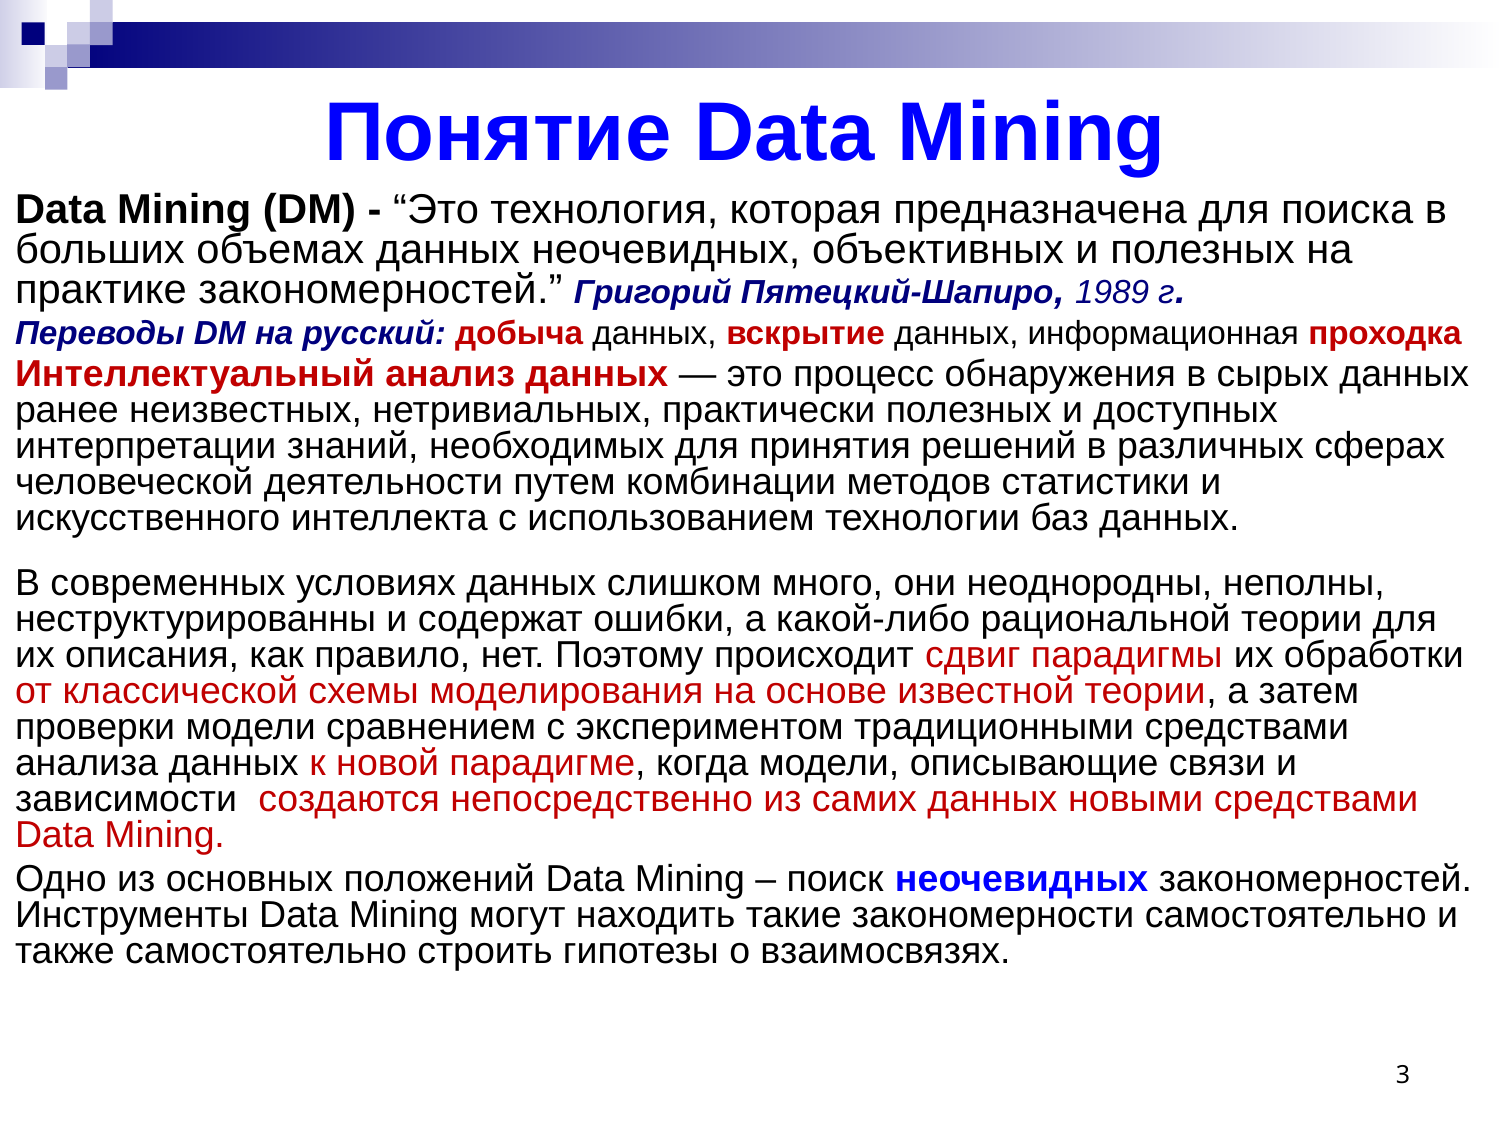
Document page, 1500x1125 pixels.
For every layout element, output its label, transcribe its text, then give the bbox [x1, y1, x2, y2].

list Data Mining (DM) - “Это технология, которая предназначена для поиска в больших объемах данных неочевидных, объективных и полезных на практике закономерностей.” Григорий Пятецкий-Шапиро, 1989 г. Переводы DM на русский: добыча данных, вскрытие данных, информационная проходка Интеллектуальный анализ данных — это процесс обнаружения в сырых данных ранее неизвестных, нетривиальных, практически полезных и доступных интерпретации знаний, необходимых для принятия решений в различных сферах человеческой деятельности путем комбинации методов статистики и искусственного интеллекта с использованием технологии баз данных. В современных условиях данных слишком много, они неоднородны, неполны, неструктурированны и содержат ошибки, а какой-либо рациональной теории для их описания, как правило, нет. Поэтому происходит сдвиг парадигмы их обработки от классической схемы моделирования на основе известной теории, а затем проверки модели сравнением с экспериментом традиционными средствами анализа данных к новой парадигме, когда модели, описывающие связи и зависимости создаются непосредственно из самих данных новыми средствами Data Mining. Одно из основных положений Data Mining – поиск неочевидных закономерностей. Инструменты Data Mining могут находить такие закономерности самостоятельно и также самостоятельно строить гипотезы о взаимосвязях. [0, 184, 1500, 1024]
slide_number 3 [1074, 1025, 1425, 1100]
title Понятие Data Mining [150, 78, 1341, 176]
